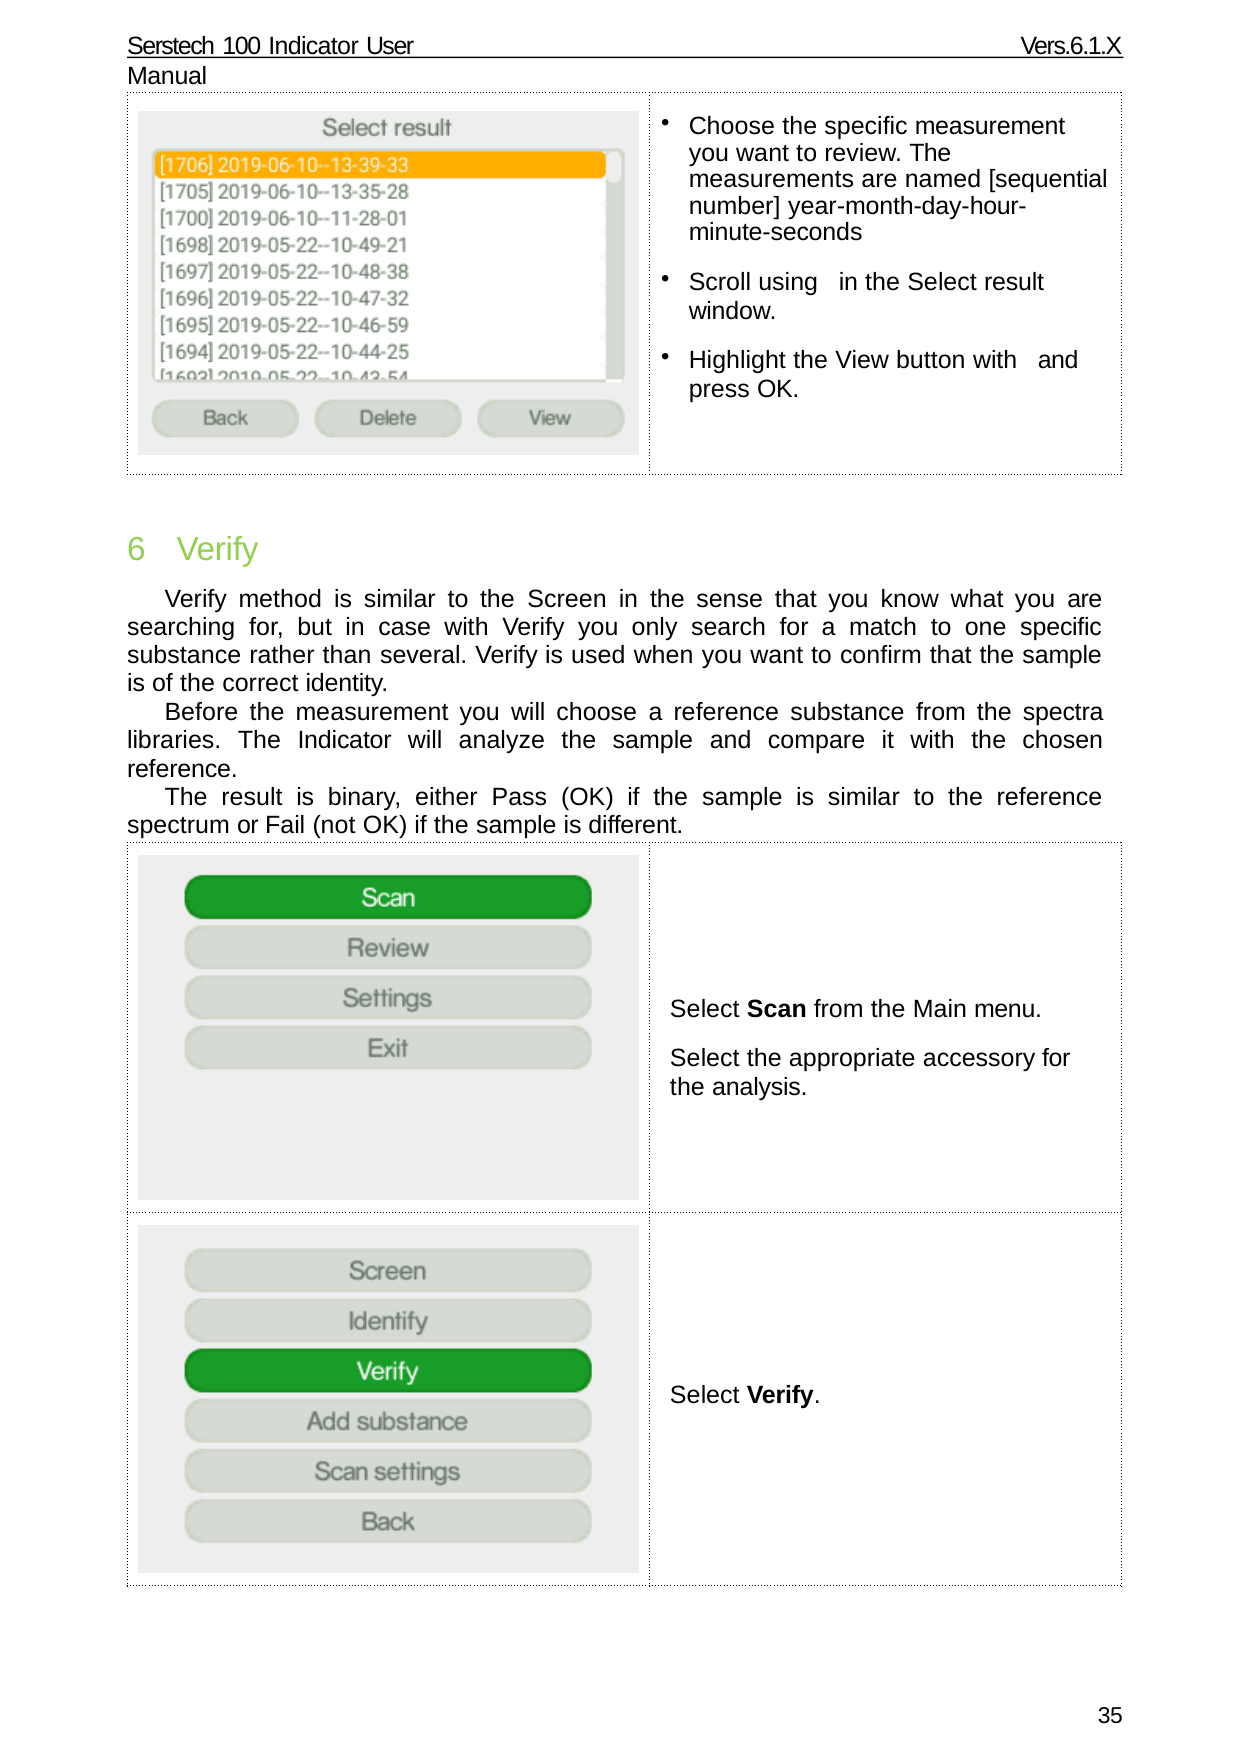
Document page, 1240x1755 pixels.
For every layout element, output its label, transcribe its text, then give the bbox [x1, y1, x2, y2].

table_header Select Scan from the Main menu. Select the appropriate accessory for the analysis. [650, 842, 1122, 1212]
table_header [127, 93, 650, 474]
text_box 6 Verify Verify method is similar to the Screen in the sense that you know what you are searching for, but in case with Verify you only search for a match to one specific substance rather than several. Verify is used when you want to confirm that the sample is of the correct identity. Before the measurement you will choose a reference substance from the spectra libraries. The Indicator will analyze the sample and compare it with the chosen reference. The result is binary, either Pass (OK) if the sample is similar to the reference spectrum or Fail (not OK) if the sample is different. [125, 501, 1105, 839]
table_cell [127, 1212, 650, 1586]
table_cell Select Verify. [650, 1212, 1122, 1586]
table_header [127, 842, 650, 1212]
table_header Choose the specific measurement you want to review. The measurements are named [sequential number] year-month-day-hour- minute-seconds Scroll using in the Select result window. Highlight the View button with and press OK. [650, 93, 1122, 474]
text_box Vers.6.1.X [1018, 27, 1125, 59]
picture [138, 855, 640, 1200]
picture [138, 1225, 639, 1573]
text_box Serstech 100 Indicator User Manual [125, 27, 492, 89]
picture [138, 111, 639, 455]
slide_number 10 [1095, 1700, 1133, 1755]
